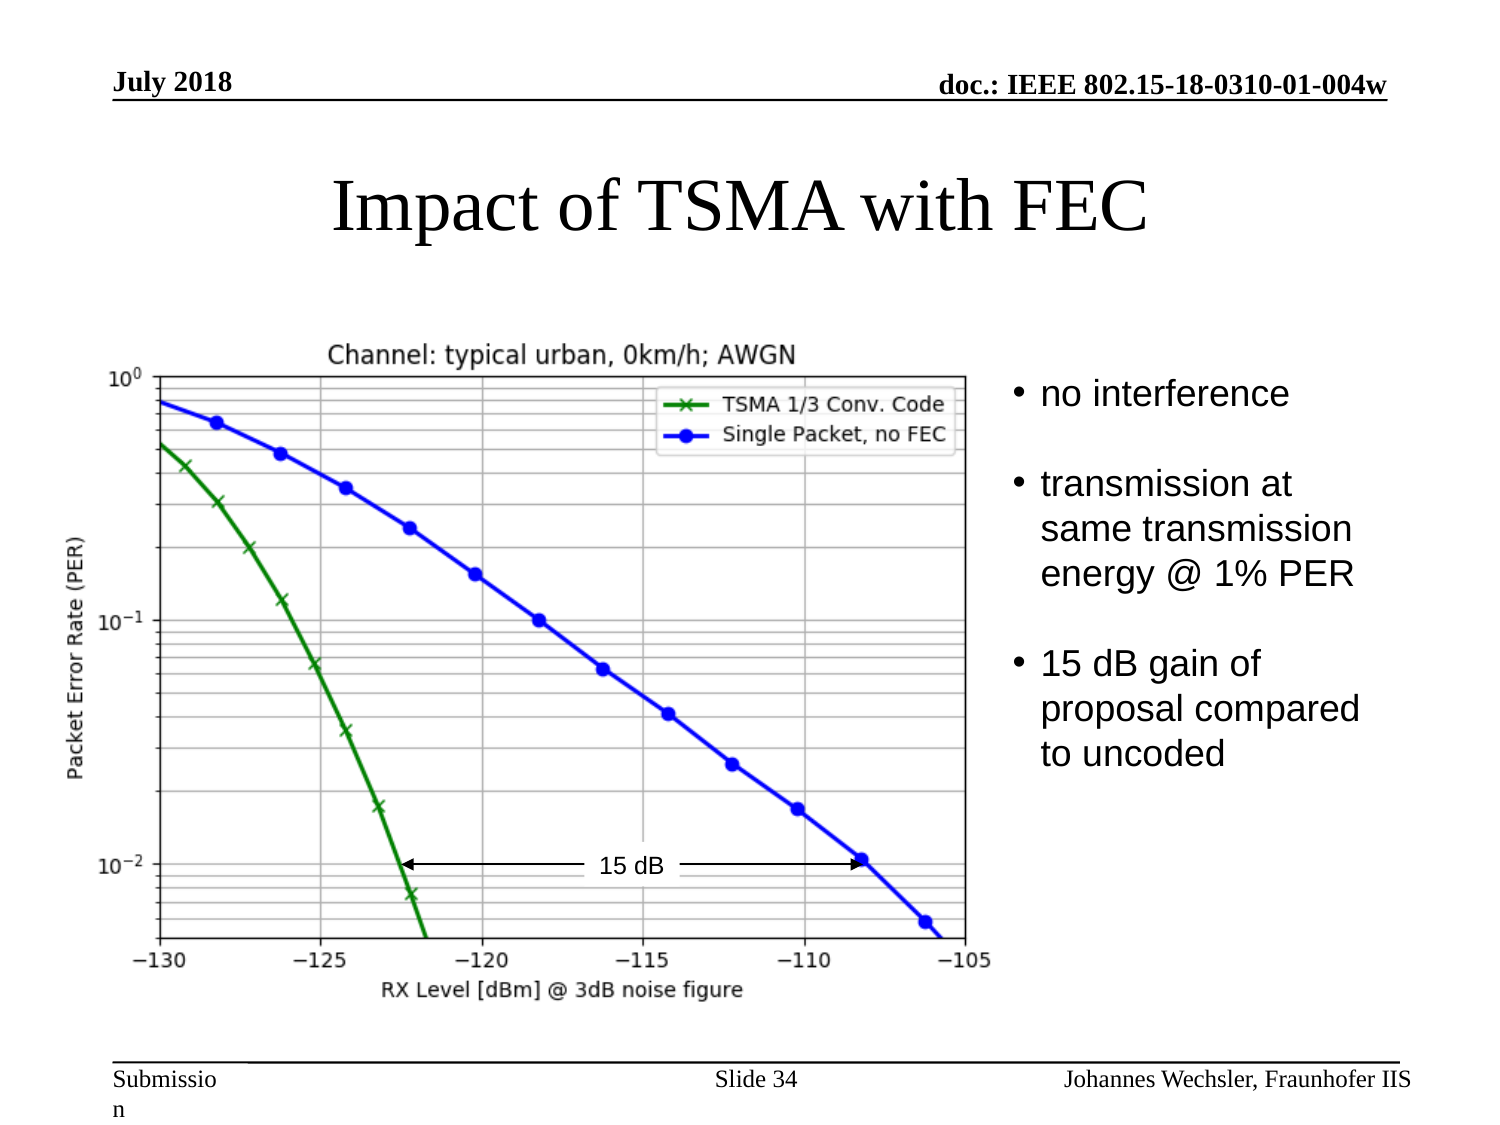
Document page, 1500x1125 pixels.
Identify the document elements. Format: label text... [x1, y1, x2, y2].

footer Johannes Wechsler, Fraunhofer IIS [900, 1062, 1413, 1093]
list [29, 287, 1069, 1030]
title Impact of TSMA with FEC [112, 112, 1388, 288]
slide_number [112, 62, 375, 98]
slide_number Slide 34 [712, 1062, 800, 1093]
text_box no interference transmission at same transmission energy @ 1% PER 15 dB gain of proposal compared to uncoded [1069, 361, 1388, 872]
